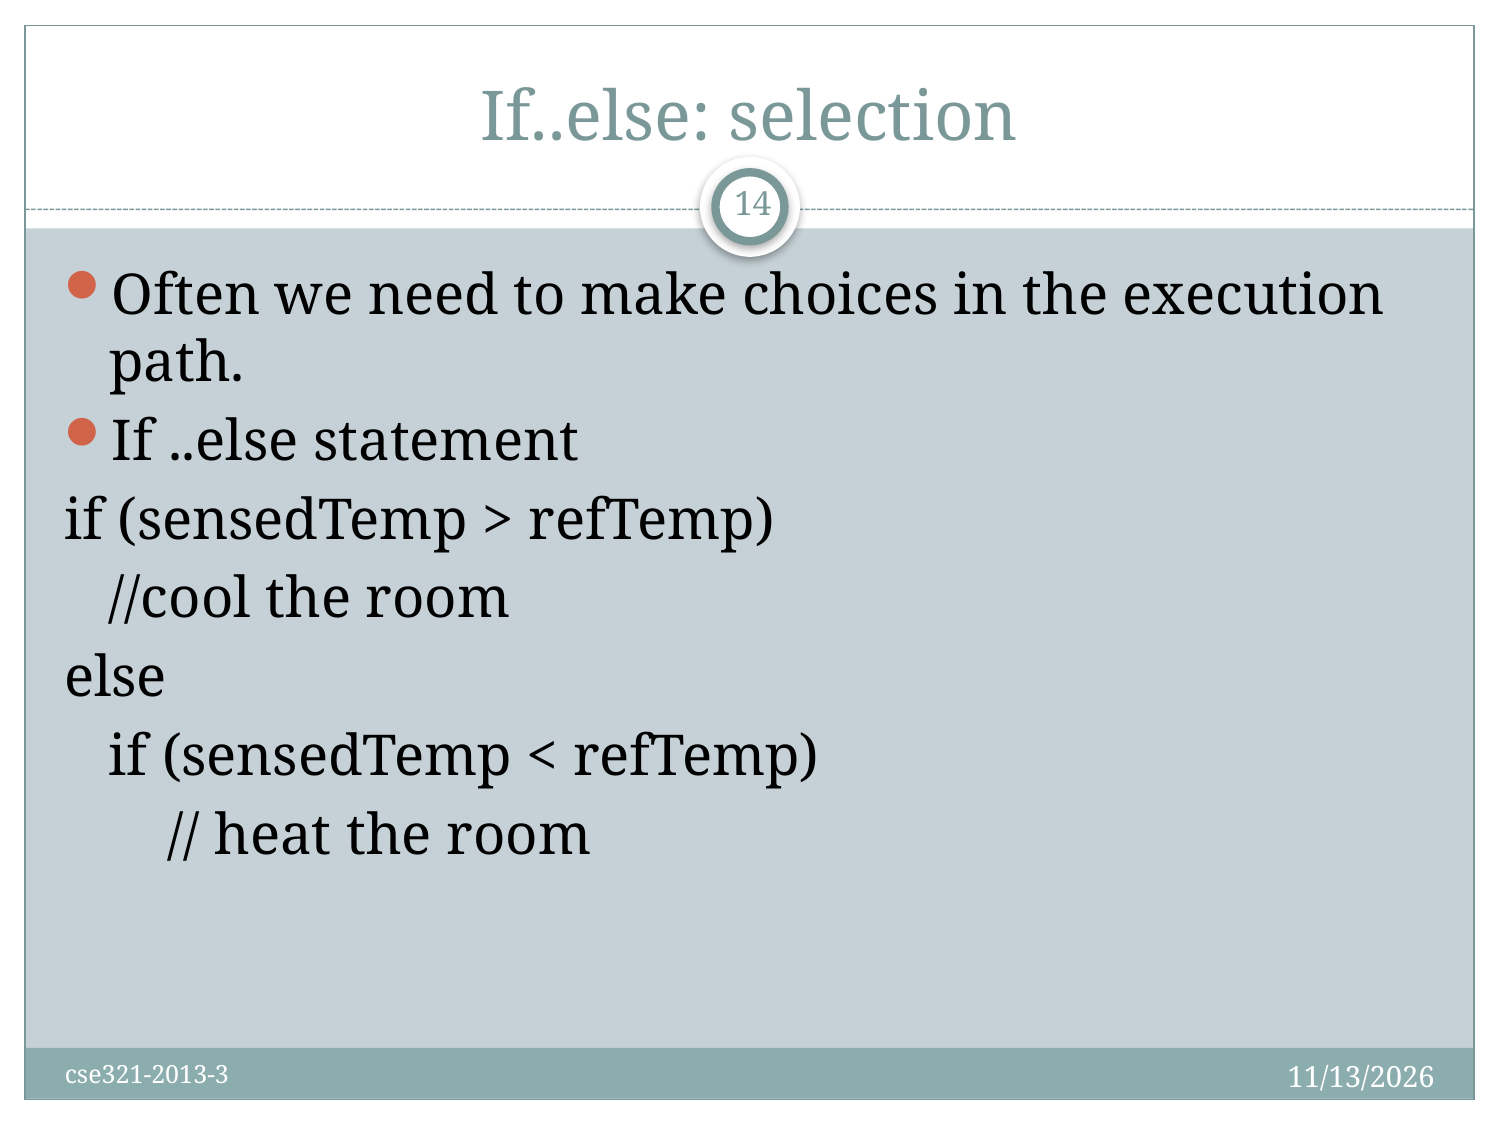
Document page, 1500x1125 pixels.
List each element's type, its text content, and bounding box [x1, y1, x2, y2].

footer cse321-2013-3 [50, 1051, 638, 1112]
list Often we need to make choices in the execution path. If ..else statement if (sensedTemp > refTemp) //cool the room else if (sensedTemp < refTemp) // heat the room [49, 250, 1445, 1001]
title If..else: selection [49, 37, 1450, 162]
slide_number 14 [715, 168, 791, 241]
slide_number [950, 1050, 1450, 1111]
